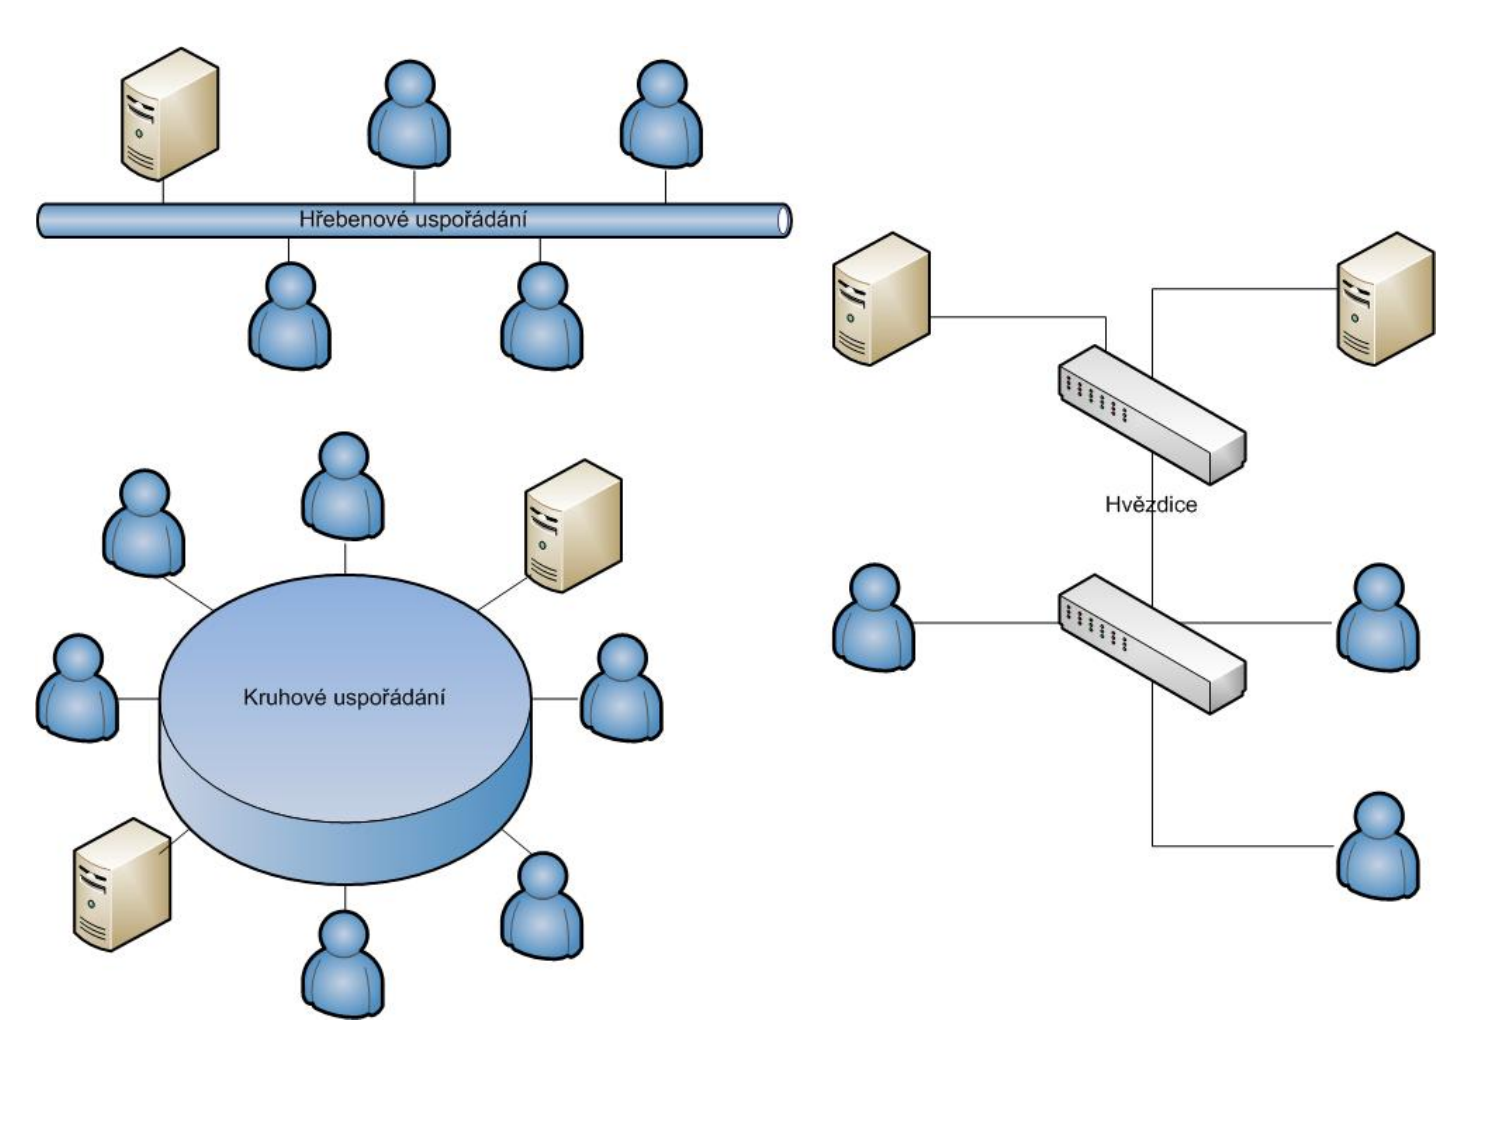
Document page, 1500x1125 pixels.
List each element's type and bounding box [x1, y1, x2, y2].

list [34, 46, 1436, 1020]
